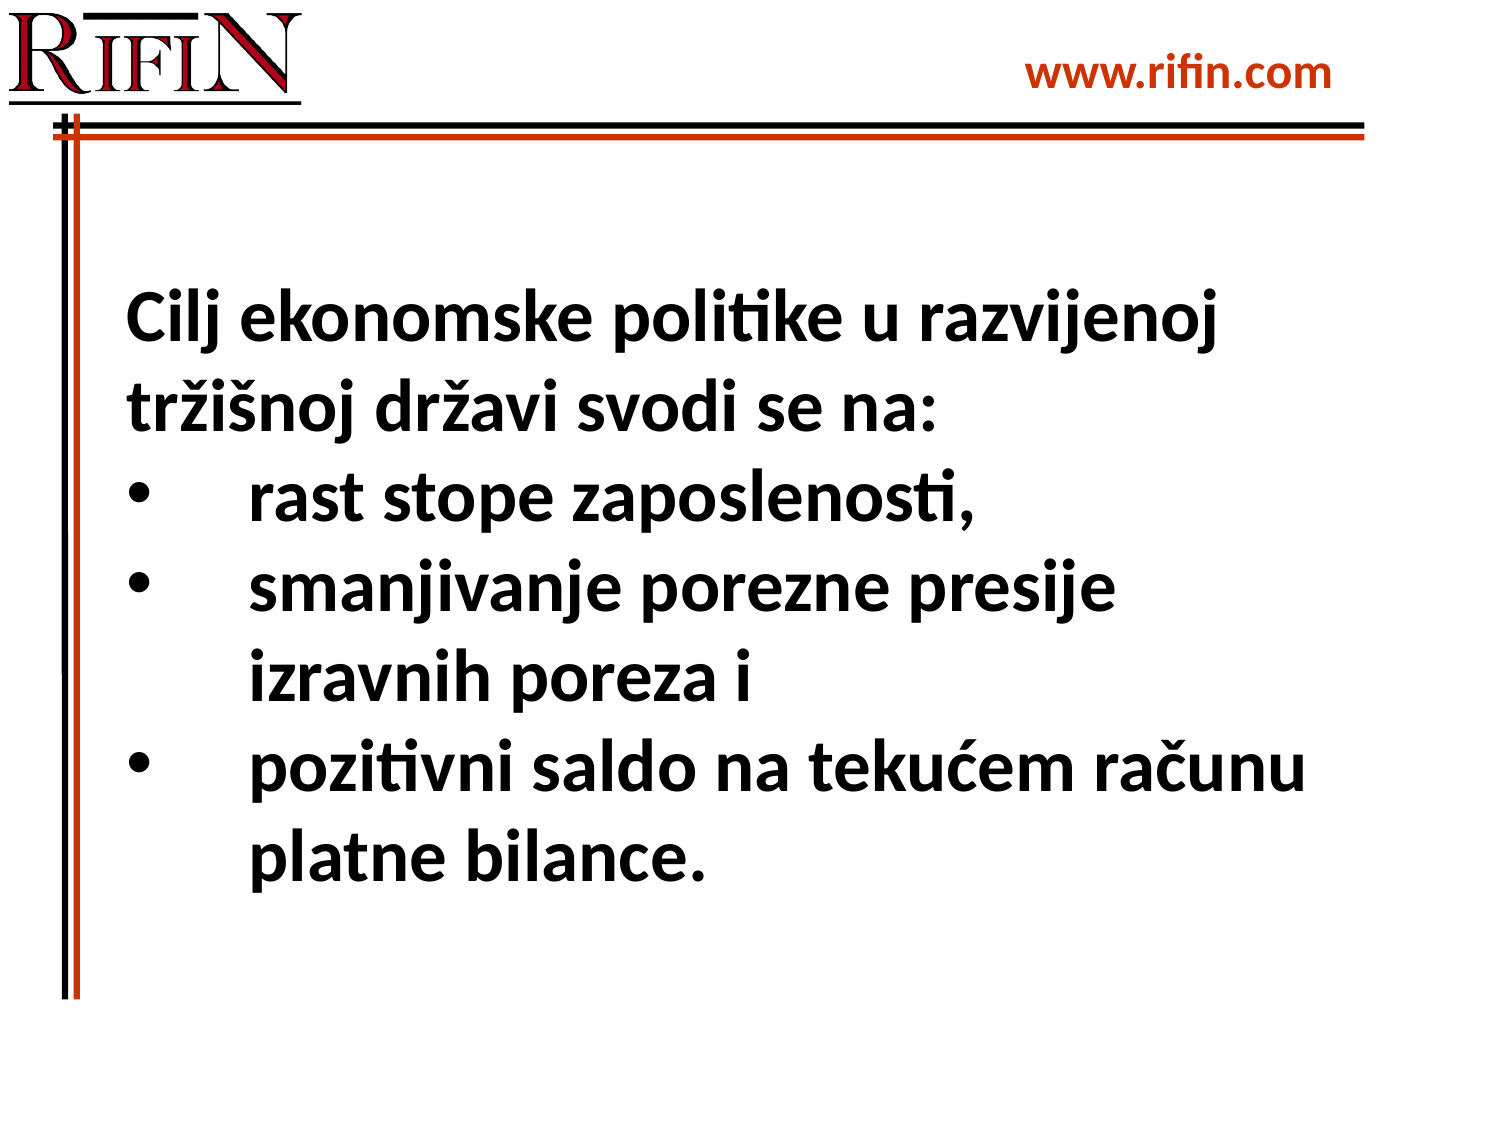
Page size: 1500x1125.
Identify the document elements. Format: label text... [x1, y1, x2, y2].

text_box Cilj ekonomske politike u razvijenoj tržišnoj državi svodi se na: rast stope zaposlenosti, smanjivanje porezne presije izravnih poreza i pozitivni saldo na tekućem računu platne bilance. [112, 258, 1378, 904]
text_box www.rifin.com [1009, 30, 1424, 106]
picture [0, 0, 325, 115]
